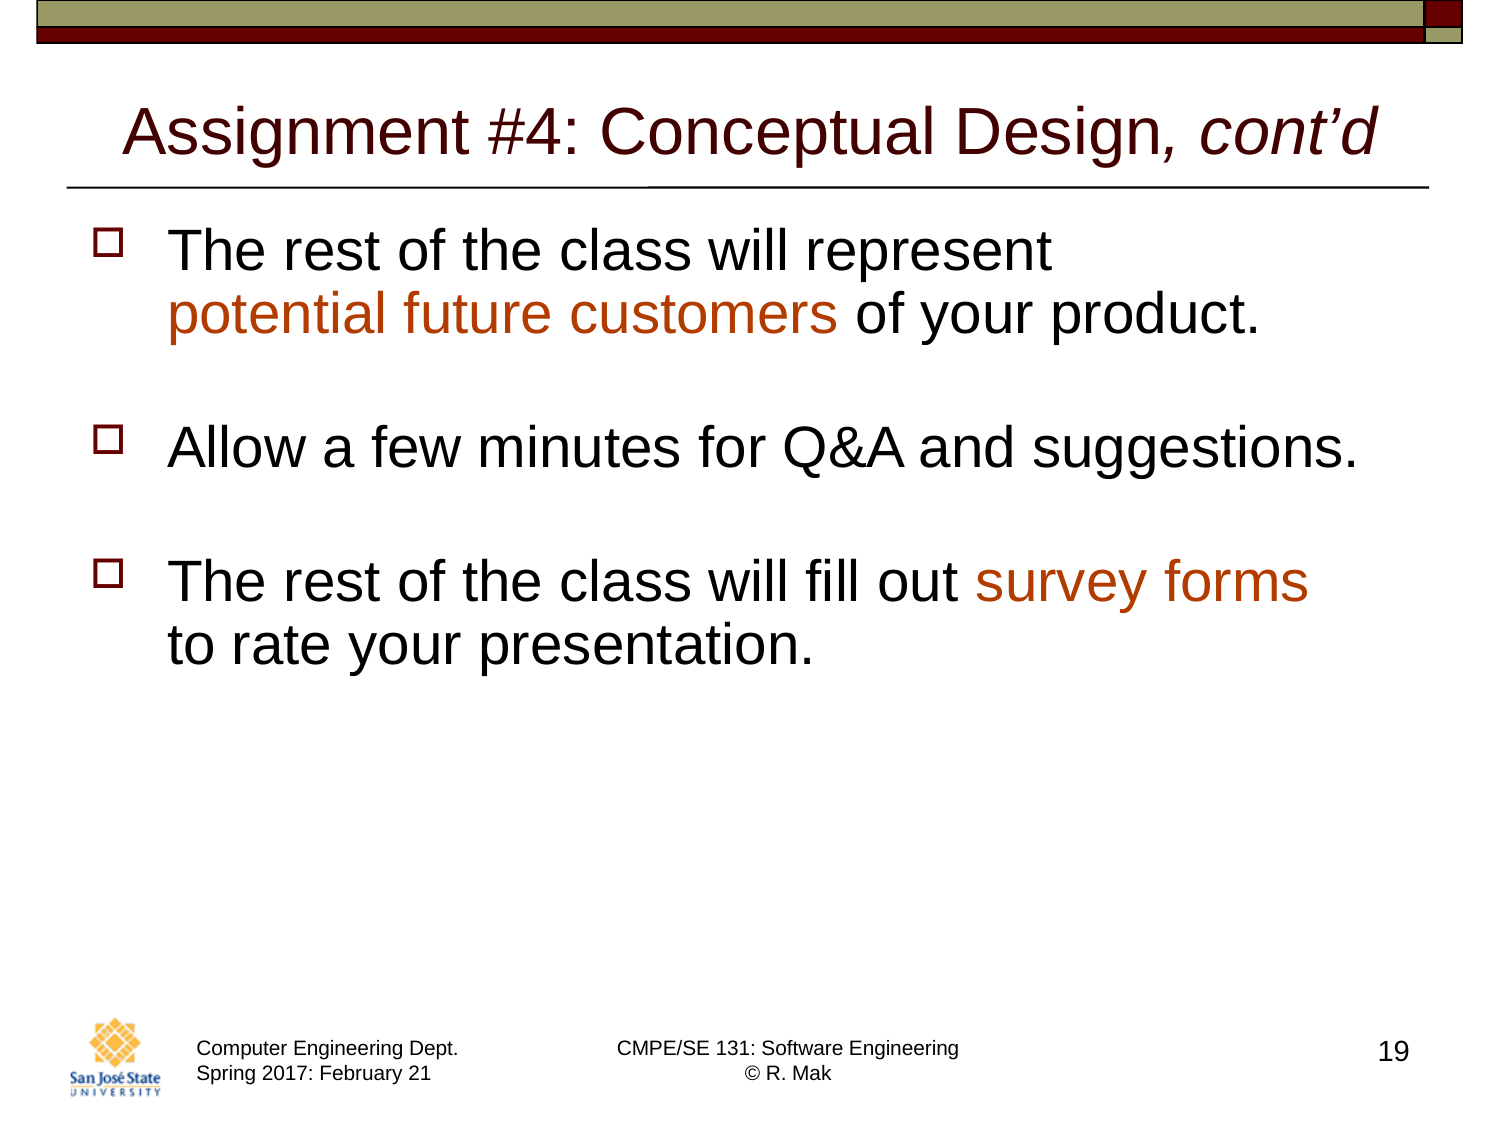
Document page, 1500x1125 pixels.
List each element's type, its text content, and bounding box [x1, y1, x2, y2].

slide_number 19 [1112, 1025, 1425, 1100]
list The rest of the class will represent potential future customers of your product. Allow a few minutes for Q&A and suggestions. The rest of the class will fill out survey forms to rate your presentation. [75, 212, 1425, 1006]
picture [60, 1012, 166, 1112]
title Assignment #4: Conceptual Design, cont’d [75, 67, 1425, 175]
